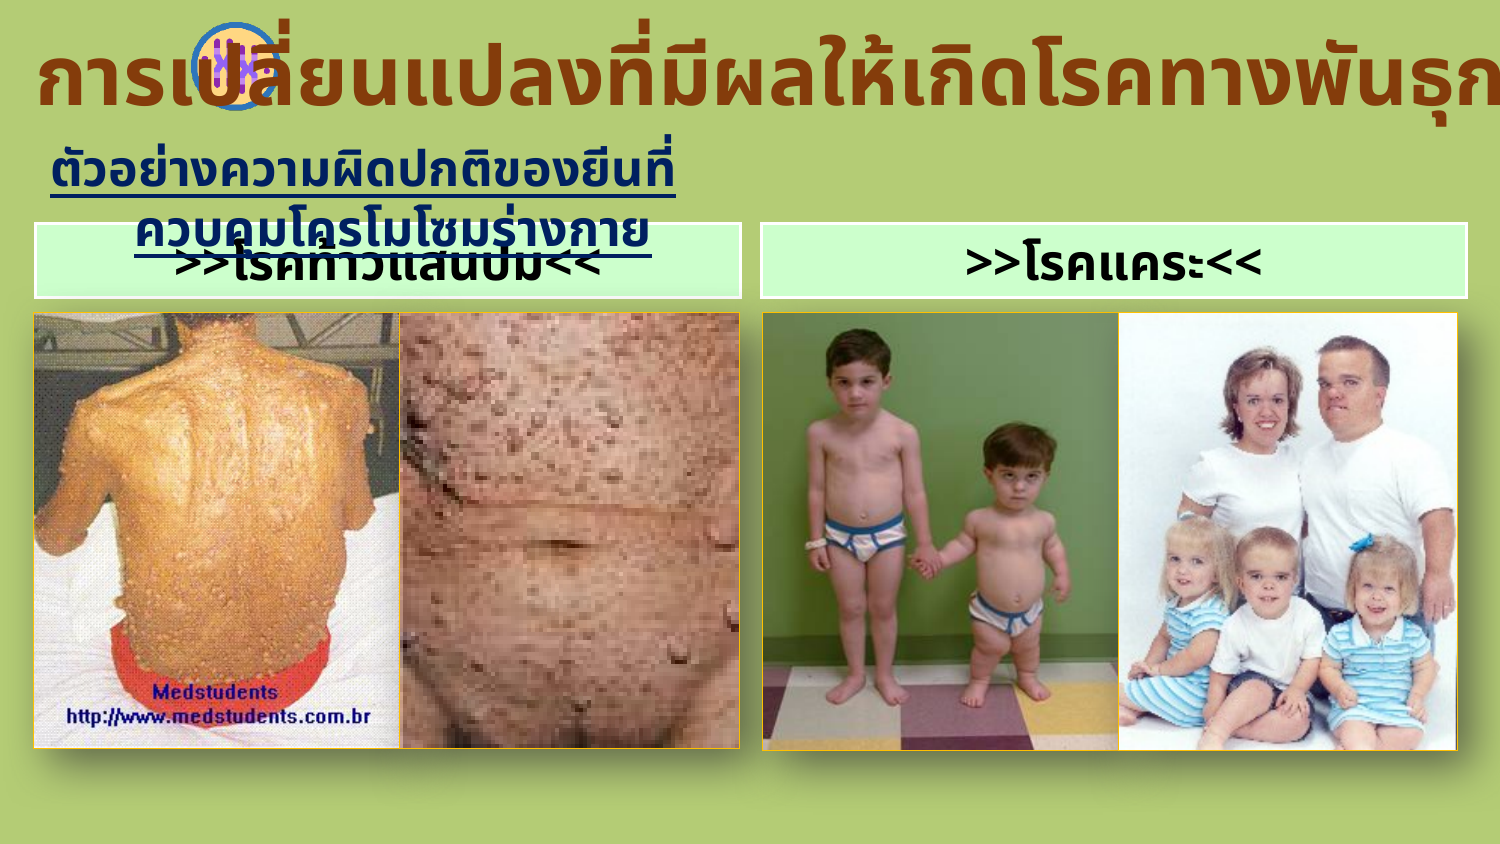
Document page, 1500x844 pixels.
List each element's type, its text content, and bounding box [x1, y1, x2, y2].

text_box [33, 312, 740, 749]
text_box การเปลี่ยนแปลงที่มีผลให้เกิดโรคทางพันธุกรรม [20, 14, 1500, 130]
text_box >>โรคท้าวแสนปม<< [34, 265, 742, 299]
text_box ตัวอย่างความผิดปกติของยีนที่ควบคุมโครโมโซมร่างกาย [34, 130, 804, 265]
text_box >>โรคแคระ<< [760, 222, 1468, 299]
picture [186, 17, 285, 115]
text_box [762, 312, 1458, 751]
